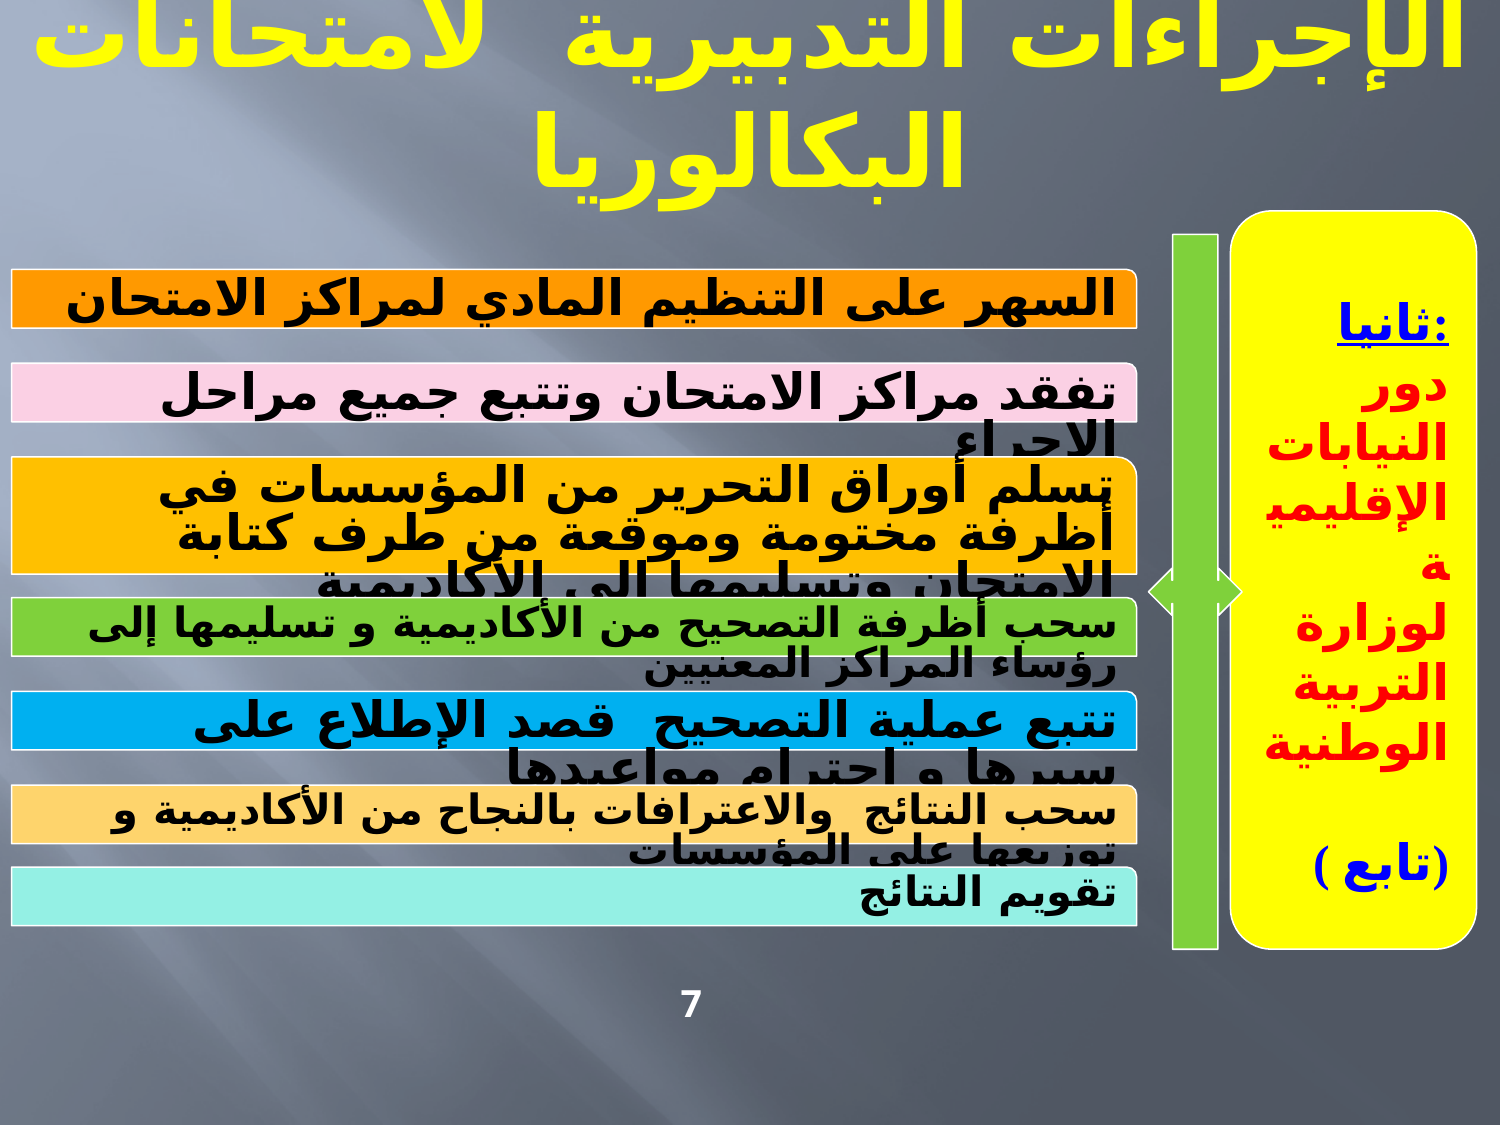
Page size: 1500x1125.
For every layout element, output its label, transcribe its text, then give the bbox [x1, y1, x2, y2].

text_box سحب أظرفة التصحيح من الأكاديمية و تسليمها إلى رؤساء المراكز المعنيين [11, 597, 1137, 657]
text_box [152, 187, 1465, 428]
text_box 7 [632, 972, 750, 1043]
title الإجراءات التدبيرية لامتحانات البكالوريا [0, 0, 1500, 178]
text_box تفقد مراكز الامتحان وتتبع جميع مراحل الإجراء [11, 363, 1137, 422]
text_box سحب النتائج والاعترافات بالنجاح من الأكاديمية و توزيعها على المؤسسات [11, 785, 1137, 844]
text_box تتبع عملية التصحيح قصد الإطلاع على سيرها و احترام مواعيدها [11, 691, 1137, 750]
text_box السهر على التنظيم المادي لمراكز الامتحان [11, 269, 1137, 329]
text_box [1218, 605, 1230, 756]
text_box [0, 515, 1172, 756]
text_box ثانيا: دور النيابات الإقليمية لوزارة التربية الوطنية ( تابع) [1230, 210, 1477, 950]
text_box [1218, 515, 1230, 578]
text_box تقويم النتائج [11, 867, 1137, 926]
text_box تسلم أوراق التحرير من المؤسسات في أظرفة مختومة وموقعة من طرف كتابة الامتحان وتسليمها إلى الأكاديمية [11, 456, 1137, 575]
text_box [1148, 234, 1243, 950]
